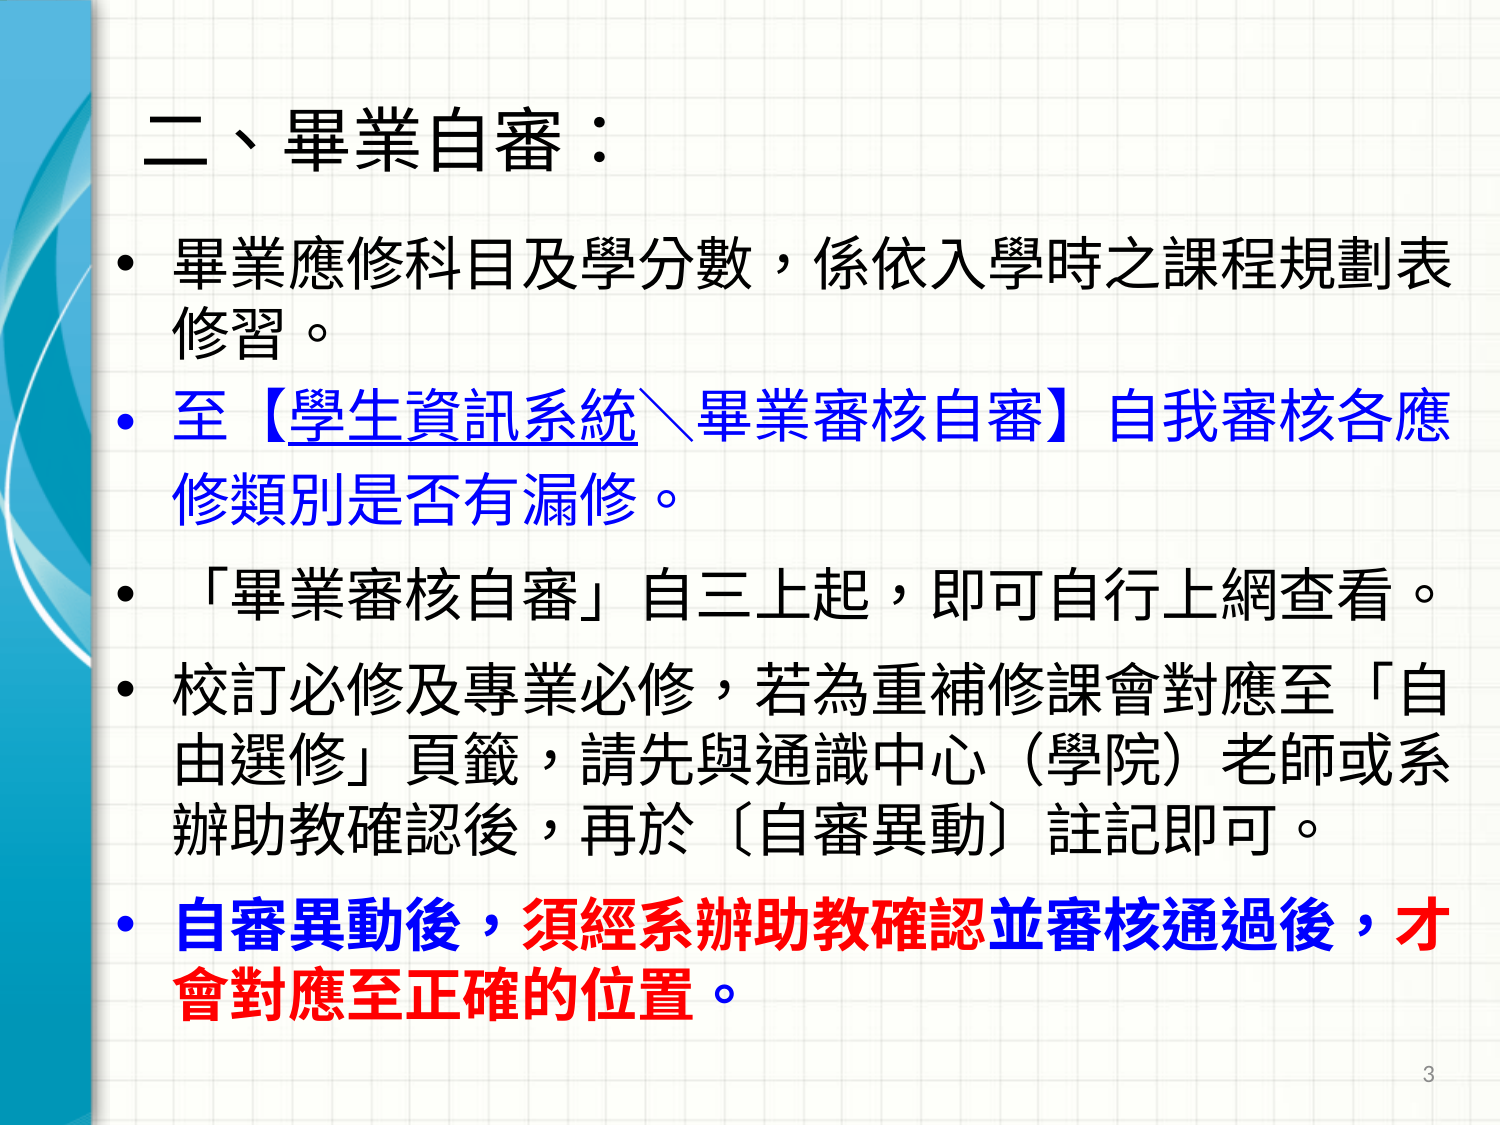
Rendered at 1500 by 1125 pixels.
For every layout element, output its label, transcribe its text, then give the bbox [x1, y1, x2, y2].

list 畢業應修科目及學分數，係依入學時之課程規劃表修習。 至【學生資訊系統＼畢業審核自審】自我審核各應修類別是否有漏修。 「畢業審核自審」自三上起，即可自行上網查看。 校訂必修及專業必修，若為重補修課會對應至「自由選修」頁籤，請先與通識中心（學院）老師或系辦助教確認後，再於〔自審異動〕註記即可。 自審異動後，須經系辦助教確認並審核通過後，才會對應至正確的位置。 [100, 219, 1471, 1071]
title 二、畢業自審： [125, 44, 1450, 219]
picture [0, 0, 1500, 1125]
slide_number 3 [1100, 1042, 1450, 1103]
